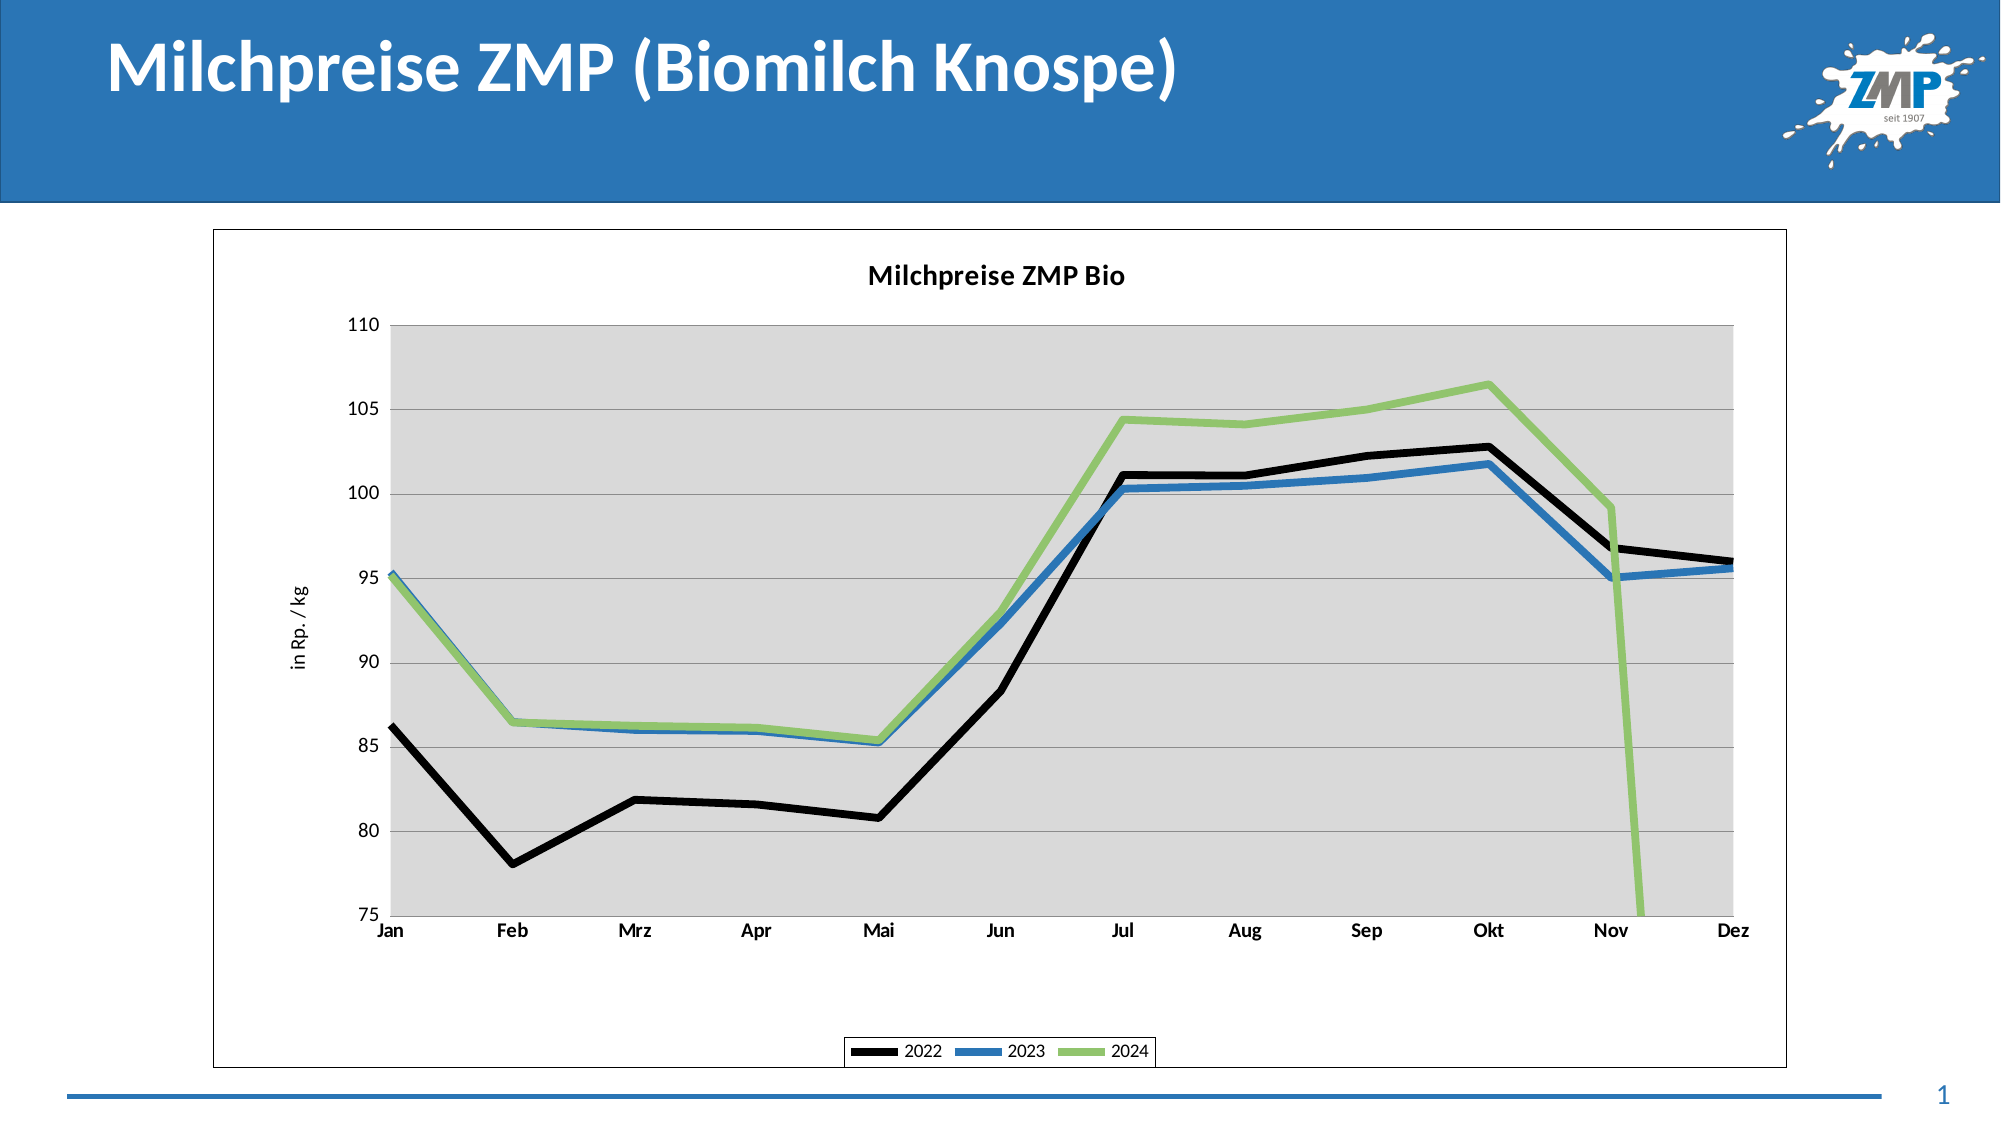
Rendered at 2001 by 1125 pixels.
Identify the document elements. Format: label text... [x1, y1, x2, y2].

picture [1818, 26, 1995, 174]
chart [213, 229, 1787, 1068]
title Milchpreise ZMP (Biomilch Knospe) [92, 0, 1818, 202]
slide_number 1 [1881, 1067, 1966, 1112]
